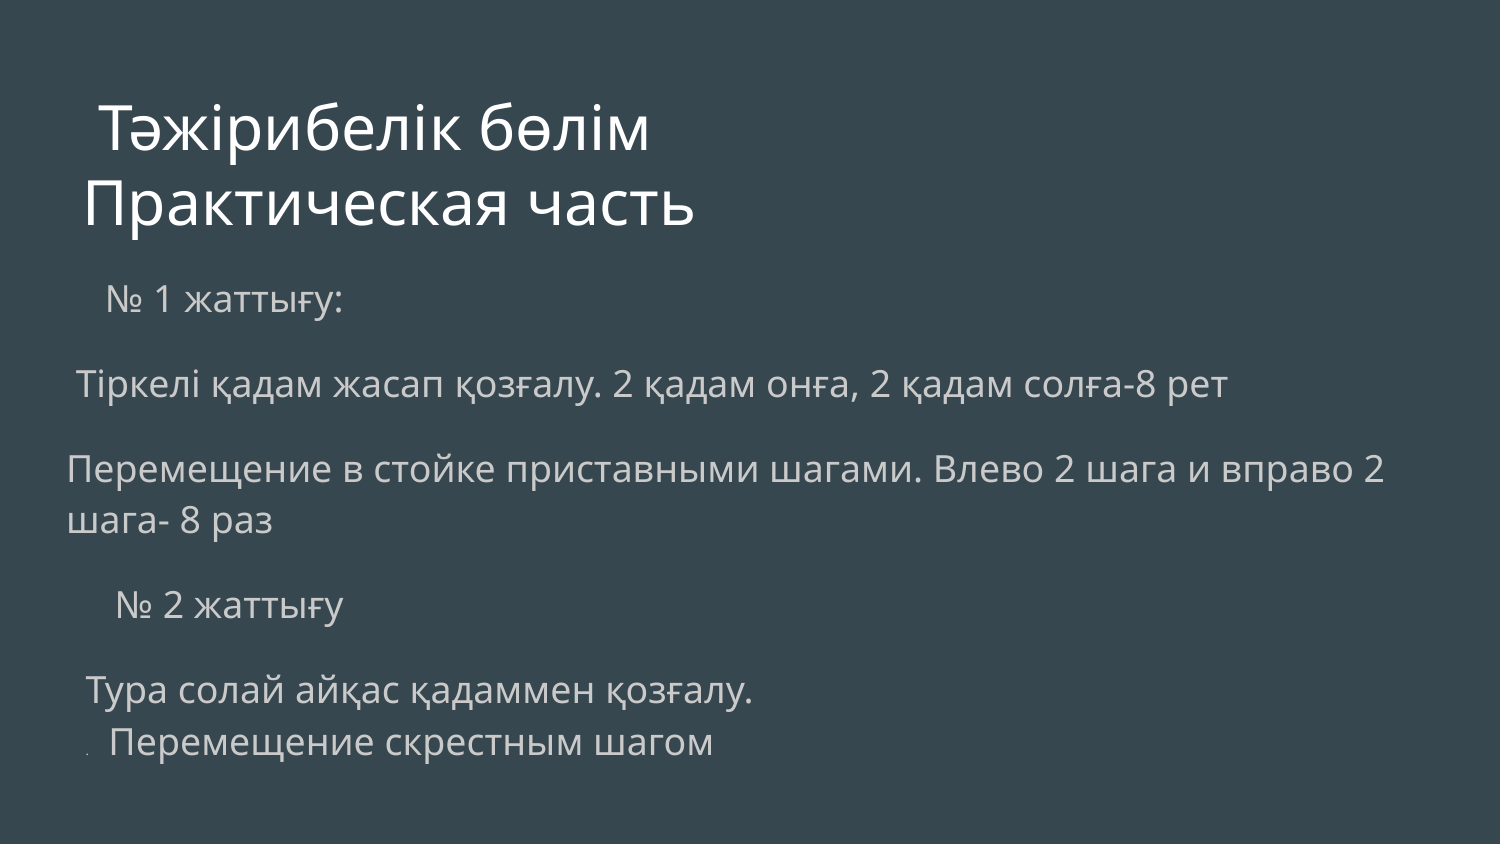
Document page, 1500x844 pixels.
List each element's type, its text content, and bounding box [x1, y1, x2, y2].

list № 1 жаттығу: Тіркелі қадам жасап қозғалу. 2 қадам онға, 2 қадам солға-8 рет Перемещение в стойке приставными шагами. Влево 2 шага и вправо 2 шага- 8 раз № 2 жаттығу Тура солай айқас қадаммен қозғалу. . Перемещение скрестным шагом [51, 252, 1449, 792]
title Тәжірибелік бөлім Практическая часть [51, 72, 1449, 244]
